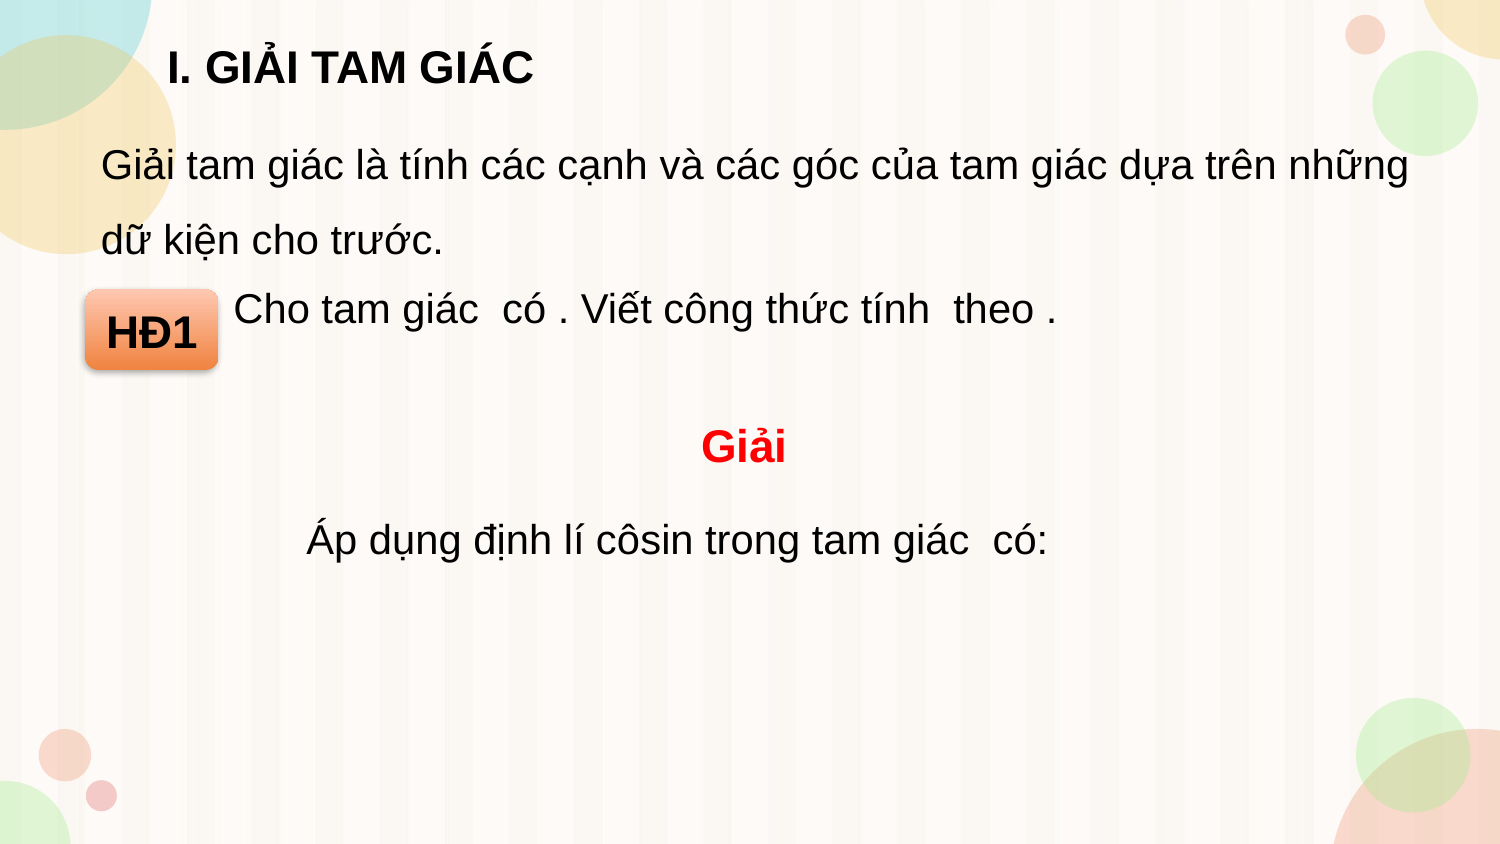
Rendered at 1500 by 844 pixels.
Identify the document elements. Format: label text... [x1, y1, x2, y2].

text_box HĐ1 [85, 289, 219, 371]
text_box Giải tam giác là tính các cạnh và các góc của tam giác dựa trên những dữ kiện cho trước. [85, 105, 1438, 271]
text_box I. GIẢI TAM GIÁC [152, 29, 558, 100]
picture [0, 0, 1500, 844]
text_box Giải [686, 409, 814, 480]
